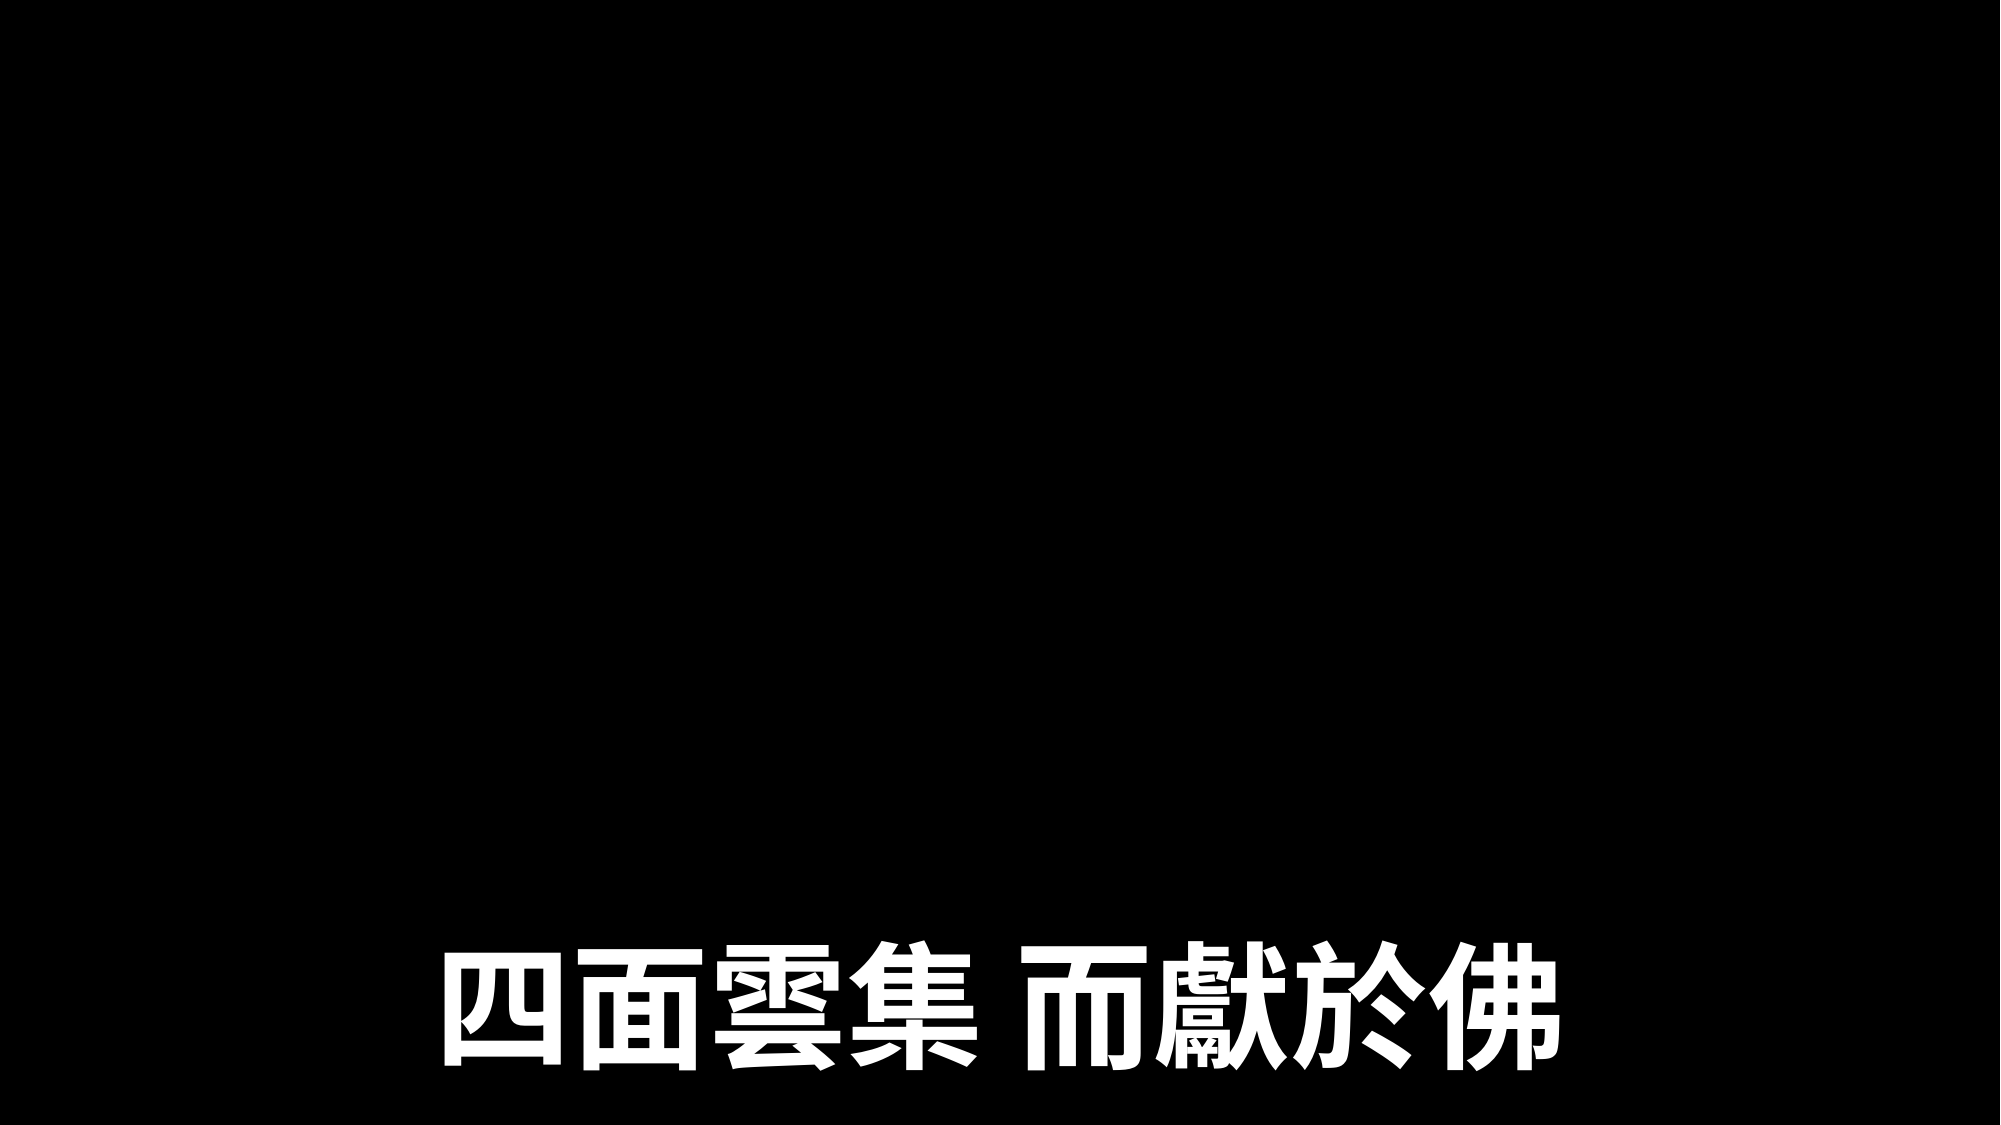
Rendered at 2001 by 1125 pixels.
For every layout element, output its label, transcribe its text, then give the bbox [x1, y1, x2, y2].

title 四面雲集 而獻於佛 [0, 905, 2000, 1124]
